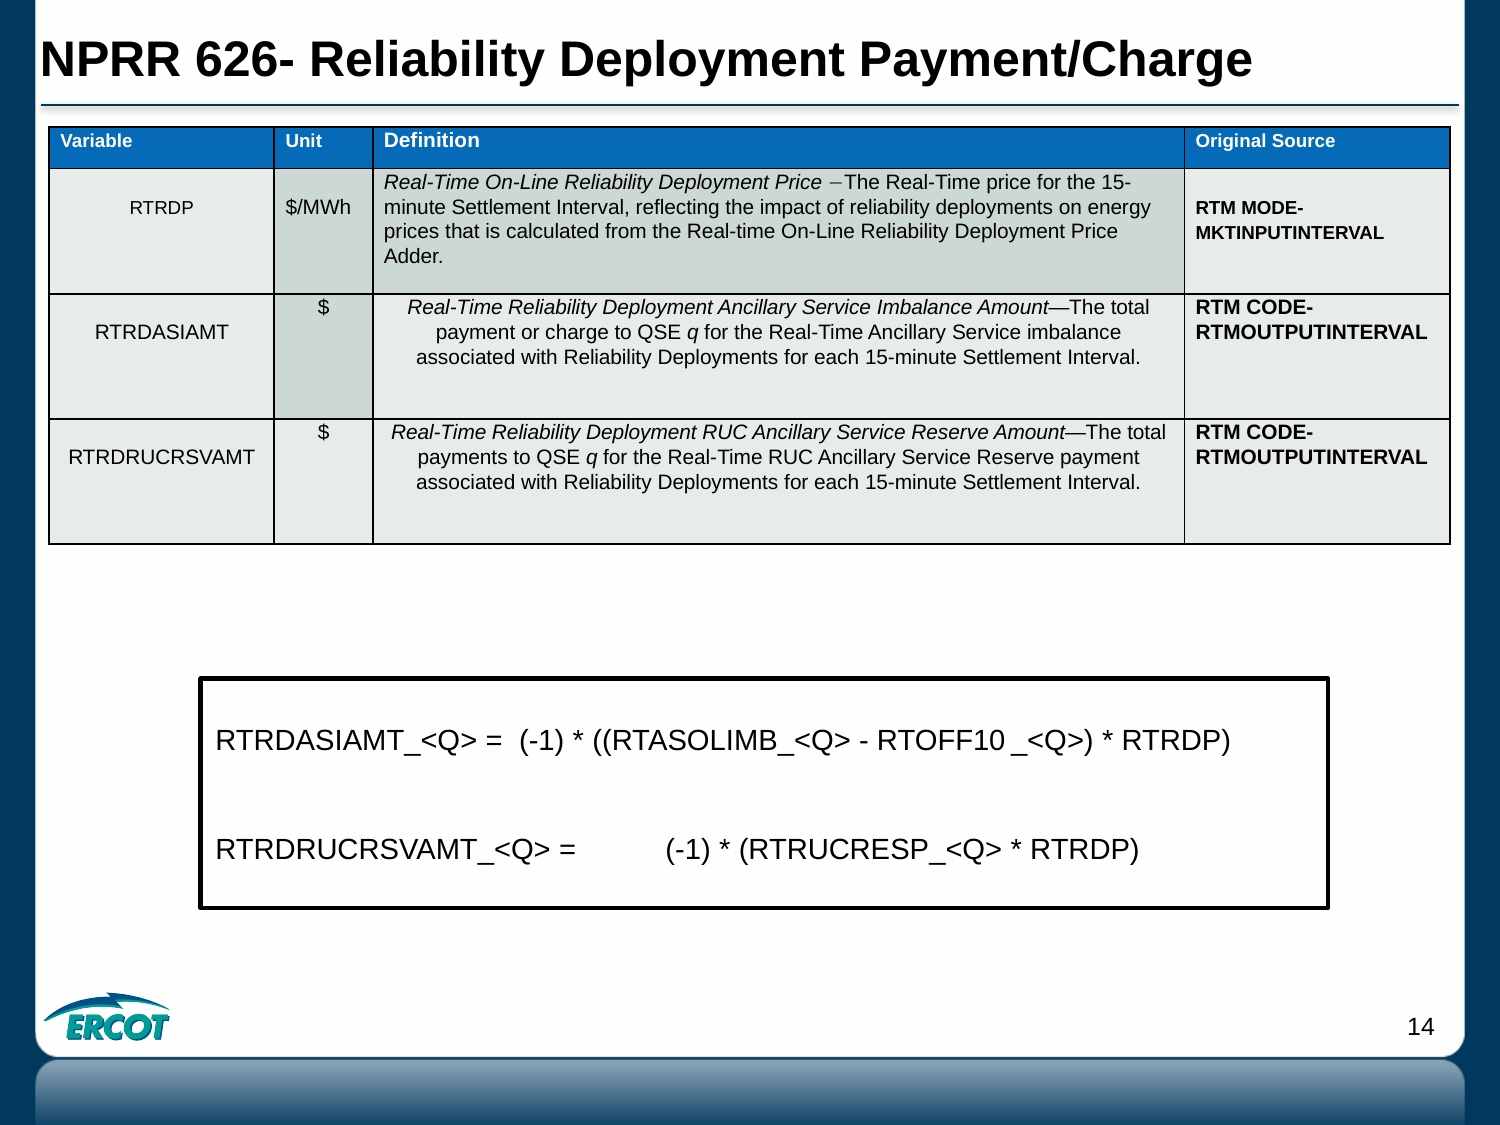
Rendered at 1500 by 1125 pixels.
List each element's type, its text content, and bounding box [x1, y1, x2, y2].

table_cell RTRDRUCRSVAMT [50, 420, 273, 543]
table_cell $ [275, 295, 372, 418]
table_cell $ [275, 420, 372, 543]
table_cell RTRDASIAMT [50, 295, 273, 418]
table_header Definition [374, 128, 1184, 168]
table_header Variable [50, 128, 273, 168]
text_box RTRDASIAMT_<Q> = (-1) * ((RTASOLIMB_<Q> - RTOFF10 _<Q>) * RTRDP) RTRDRUCRSVAMT_<Q> = (-1) * (RTRUCRESP_<Q> * RTRDP) [200, 678, 1328, 908]
table_cell RTM CODE- RTMOUTPUTINTERVAL [1185, 295, 1449, 418]
table_cell RTM CODE- RTMOUTPUTINTERVAL [1185, 420, 1449, 543]
title NPRR 626- Reliability Deployment Payment/Charge [24, 0, 1450, 113]
table_cell RTM MODE- MKTINPUTINTERVAL [1185, 169, 1449, 293]
table_cell Real-Time Reliability Deployment Ancillary Service Imbalance Amount—The total payment or charge to QSE q for the Real-Time Ancillary Service imbalance associated with Reliability Deployments for each 15-minute Settlement Interval. [374, 295, 1184, 418]
table_header Original Source [1185, 128, 1449, 168]
table_header Unit [275, 128, 372, 168]
table_cell Real-Time Reliability Deployment RUC Ancillary Service Reserve Amount—The total payments to QSE q for the Real-Time RUC Ancillary Service Reserve payment associated with Reliability Deployments for each 15-minute Settlement Interval. [374, 420, 1184, 543]
picture [35, 0, 1465, 1125]
table_cell Real-Time On-Line Reliability Deployment Price The Real-Time price for the 15-minute Settlement Interval, reflecting the impact of reliability deployments on energy prices that is calculated from the Real-time On-Line Reliability Deployment Price Adder. [374, 169, 1184, 293]
table_cell RTRDP [50, 169, 273, 293]
table_cell $/MWh [275, 169, 372, 293]
